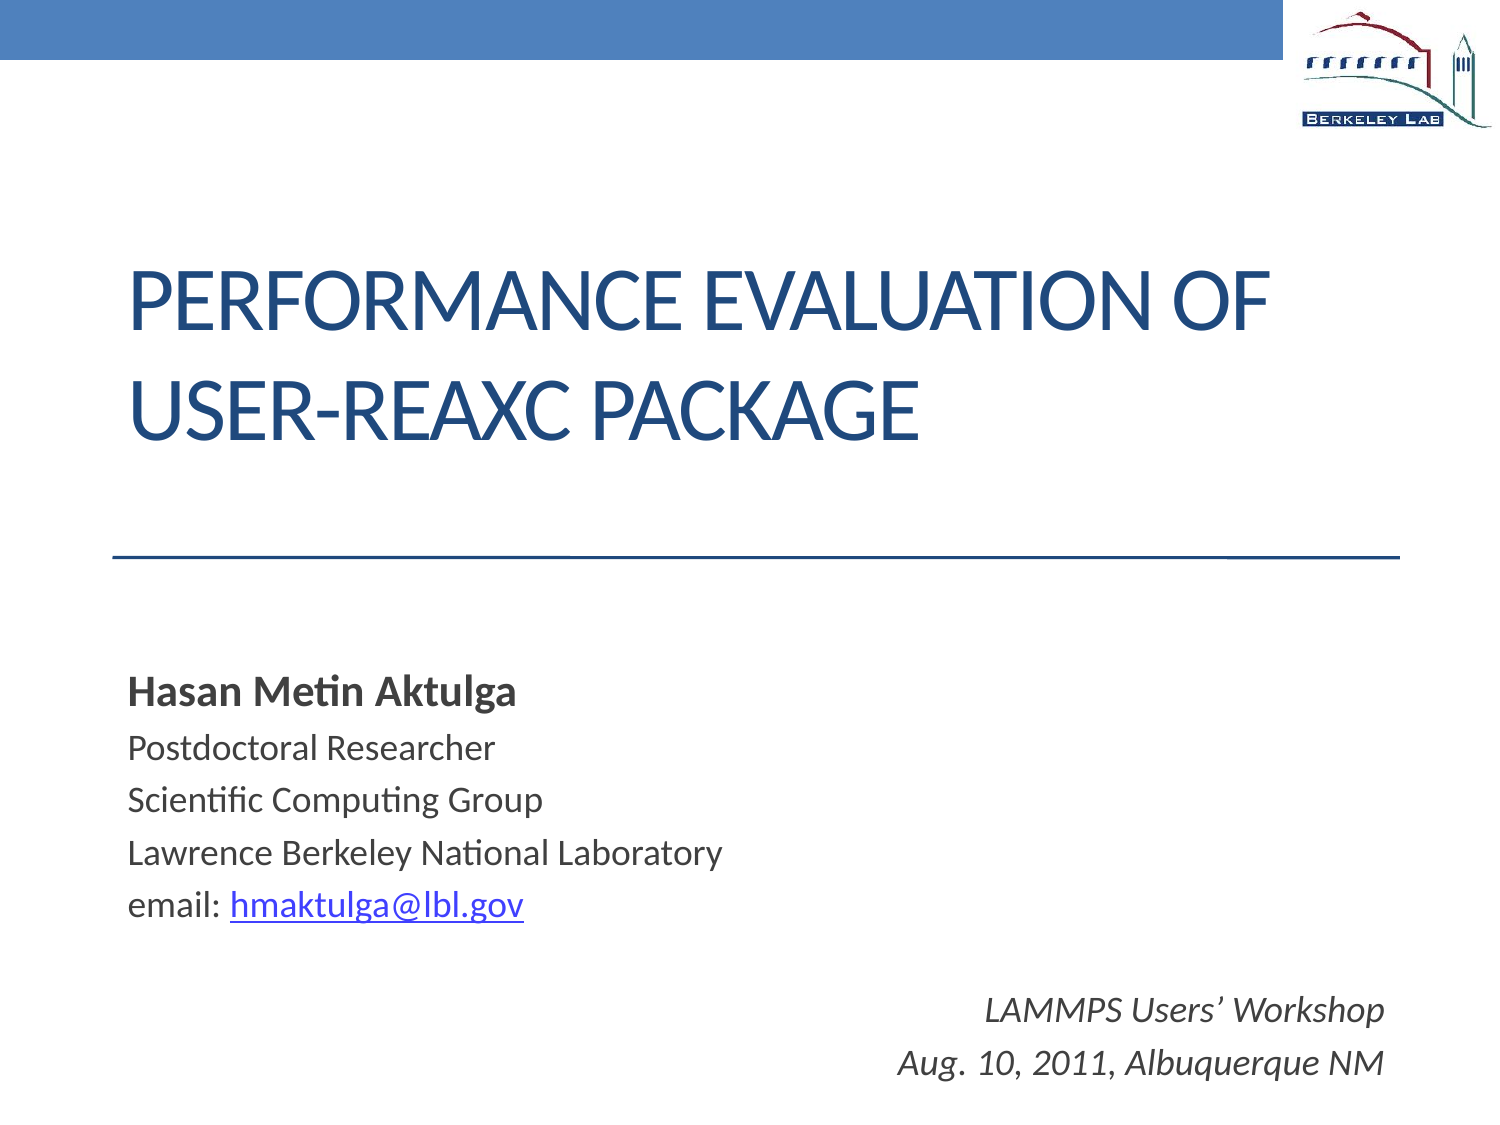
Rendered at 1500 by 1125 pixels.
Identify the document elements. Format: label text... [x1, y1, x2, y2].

subtitle Hasan Metin Aktulga Postdoctoral Researcher Scientific Computing Group Lawrence Berkeley National Laboratory email: hmaktulga@lbl.gov LAMMPS Users’ Workshop Aug. 10, 2011, Albuquerque NM [112, 653, 1400, 1093]
picture [1283, 0, 1500, 151]
title Performance Evaluation of USER-REAXC Package [112, 149, 1400, 467]
